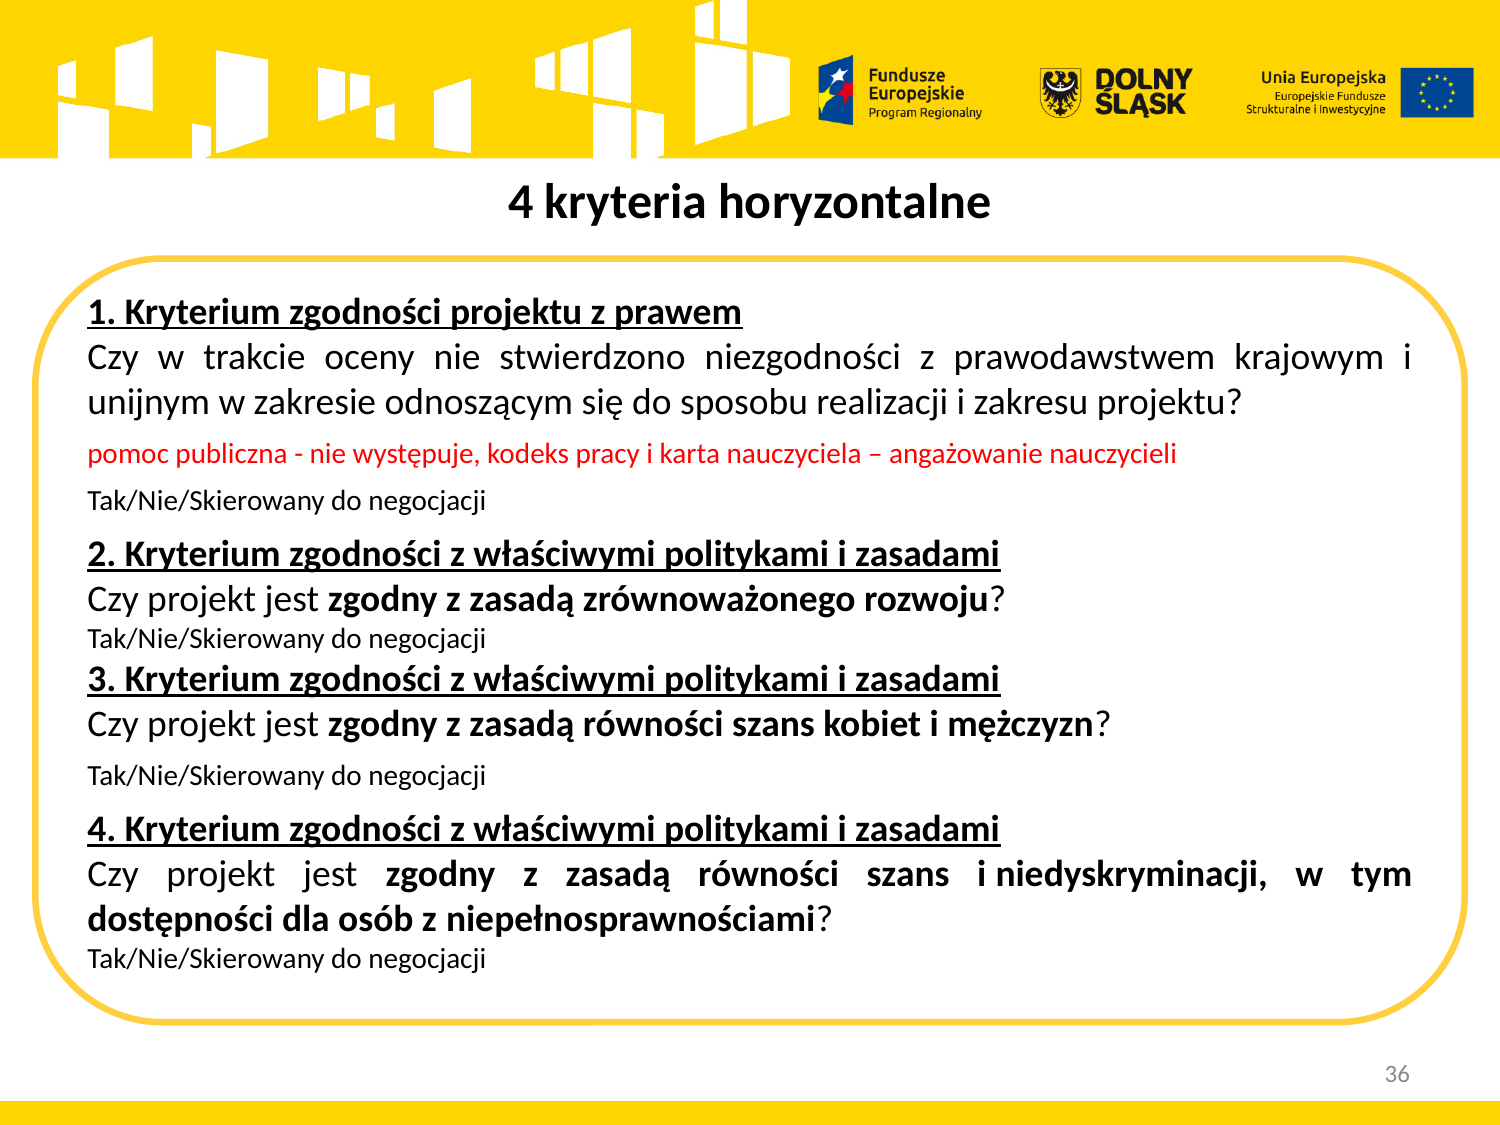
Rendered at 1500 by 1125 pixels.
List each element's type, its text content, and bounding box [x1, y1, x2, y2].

slide_number 36 [1074, 1042, 1425, 1103]
title 4 kryteria horyzontalne [74, 164, 1426, 233]
picture [0, 0, 1500, 1125]
text_box 1. Kryterium zgodności projektu z prawem Czy w trakcie oceny nie stwierdzono niezgodności z prawodawstwem krajowym i unijnym w zakresie odnoszącym się do sposobu realizacji i zakresu projektu? pomoc publiczna - nie występuje, kodeks pracy i karta nauczyciela – angażowanie nauczycieli Tak/Nie/Skierowany do negocjacji 2. Kryterium zgodności z właściwymi politykami i zasadami Czy projekt jest zgodny z zasadą zrównoważonego rozwoju? Tak/Nie/Skierowany do negocjacji 3. Kryterium zgodności z właściwymi politykami i zasadami Czy projekt jest zgodny z zasadą równości szans kobiet i mężczyzn? Tak/Nie/Skierowany do negocjacji 4. Kryterium zgodności z właściwymi politykami i zasadami Czy projekt jest zgodny z zasadą równości szans i niedyskryminacji, w tym dostępności dla osób z niepełnosprawnościami? Tak/Nie/Skierowany do negocjacji [32, 255, 1469, 1026]
